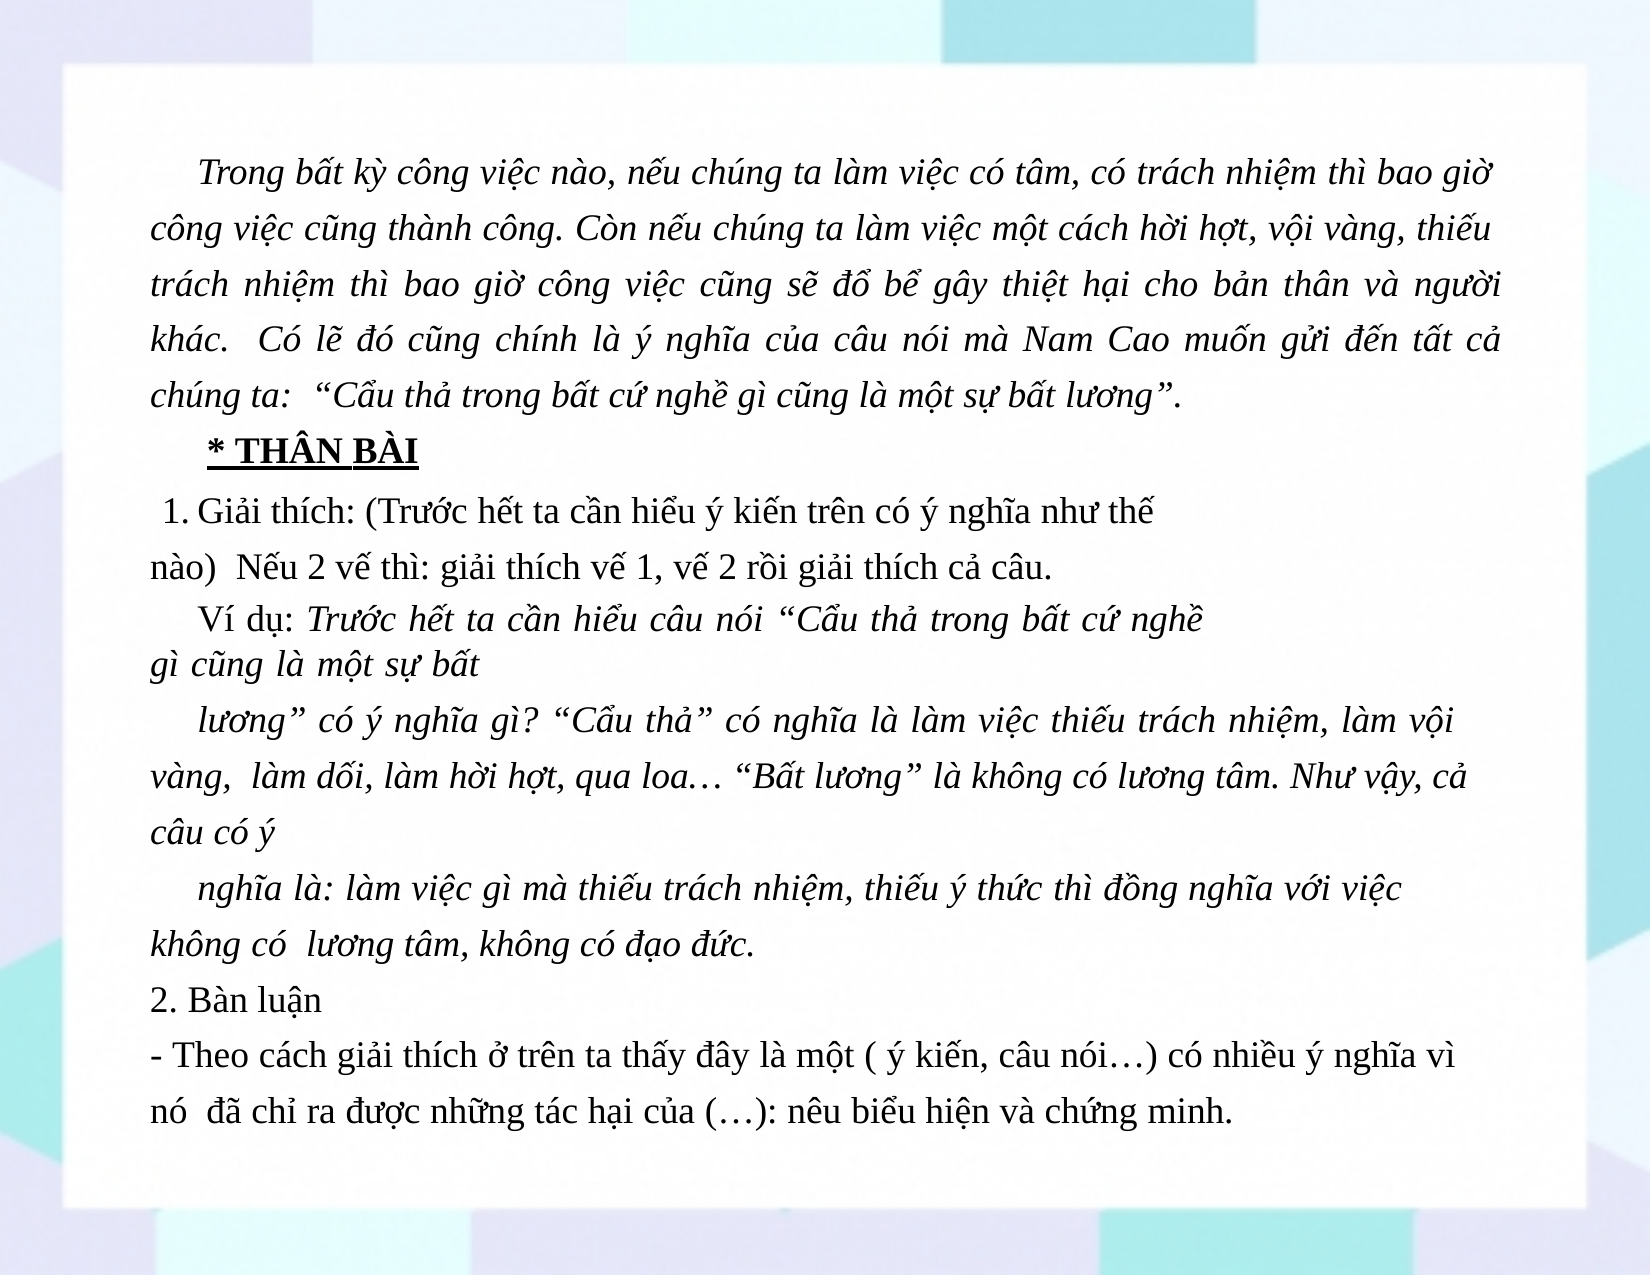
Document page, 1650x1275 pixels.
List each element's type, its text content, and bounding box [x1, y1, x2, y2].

picture [0, 0, 1650, 1275]
text_box Trong bất kỳ công việc nào, nếu chúng ta làm việc có tâm, có trách nhiệm thì bao giờ công việc cũng thành công. Còn nếu chúng ta làm việc một cách hời hợt, vội vàng, thiếu trách nhiệm thì bao giờ công việc cũng sẽ đổ bể gây thiệt hại cho bản thân và người khác. Có lẽ đó cũng chính là ý nghĩa của câu nói mà Nam Cao muốn gửi đến tất cả chúng ta: “Cẩu thả trong bất cứ nghề gì cũng là một sự bất lương”. * THÂN BÀI Giải thích: (Trước hết ta cần hiểu ý kiến trên có ý nghĩa như thế nào) Nếu 2 vế thì: giải thích vế 1, vế 2 rồi giải thích cả câu. Ví dụ: Trước hết ta cần hiểu câu nói “Cẩu thả trong bất cứ nghề gì cũng là một sự bất lương” có ý nghĩa gì? “Cẩu thả” có nghĩa là làm việc thiếu trách nhiệm, làm vội vàng, làm dối, làm hời hợt, qua loa… “Bất lương” là không có lương tâm. Như vậy, cả câu có ý nghĩa là: làm việc gì mà thiếu trách nhiệm, thiếu ý thức thì đồng nghĩa với việc không có lương tâm, không có đạo đức. Bàn luận - Theo cách giải thích ở trên ta thấy đây là một ( ý kiến, câu nói…) có nhiều ý nghĩa vì nó đã chỉ ra được những tác hại của (…): nêu biểu hiện và chứng minh. [147, 134, 1503, 1131]
